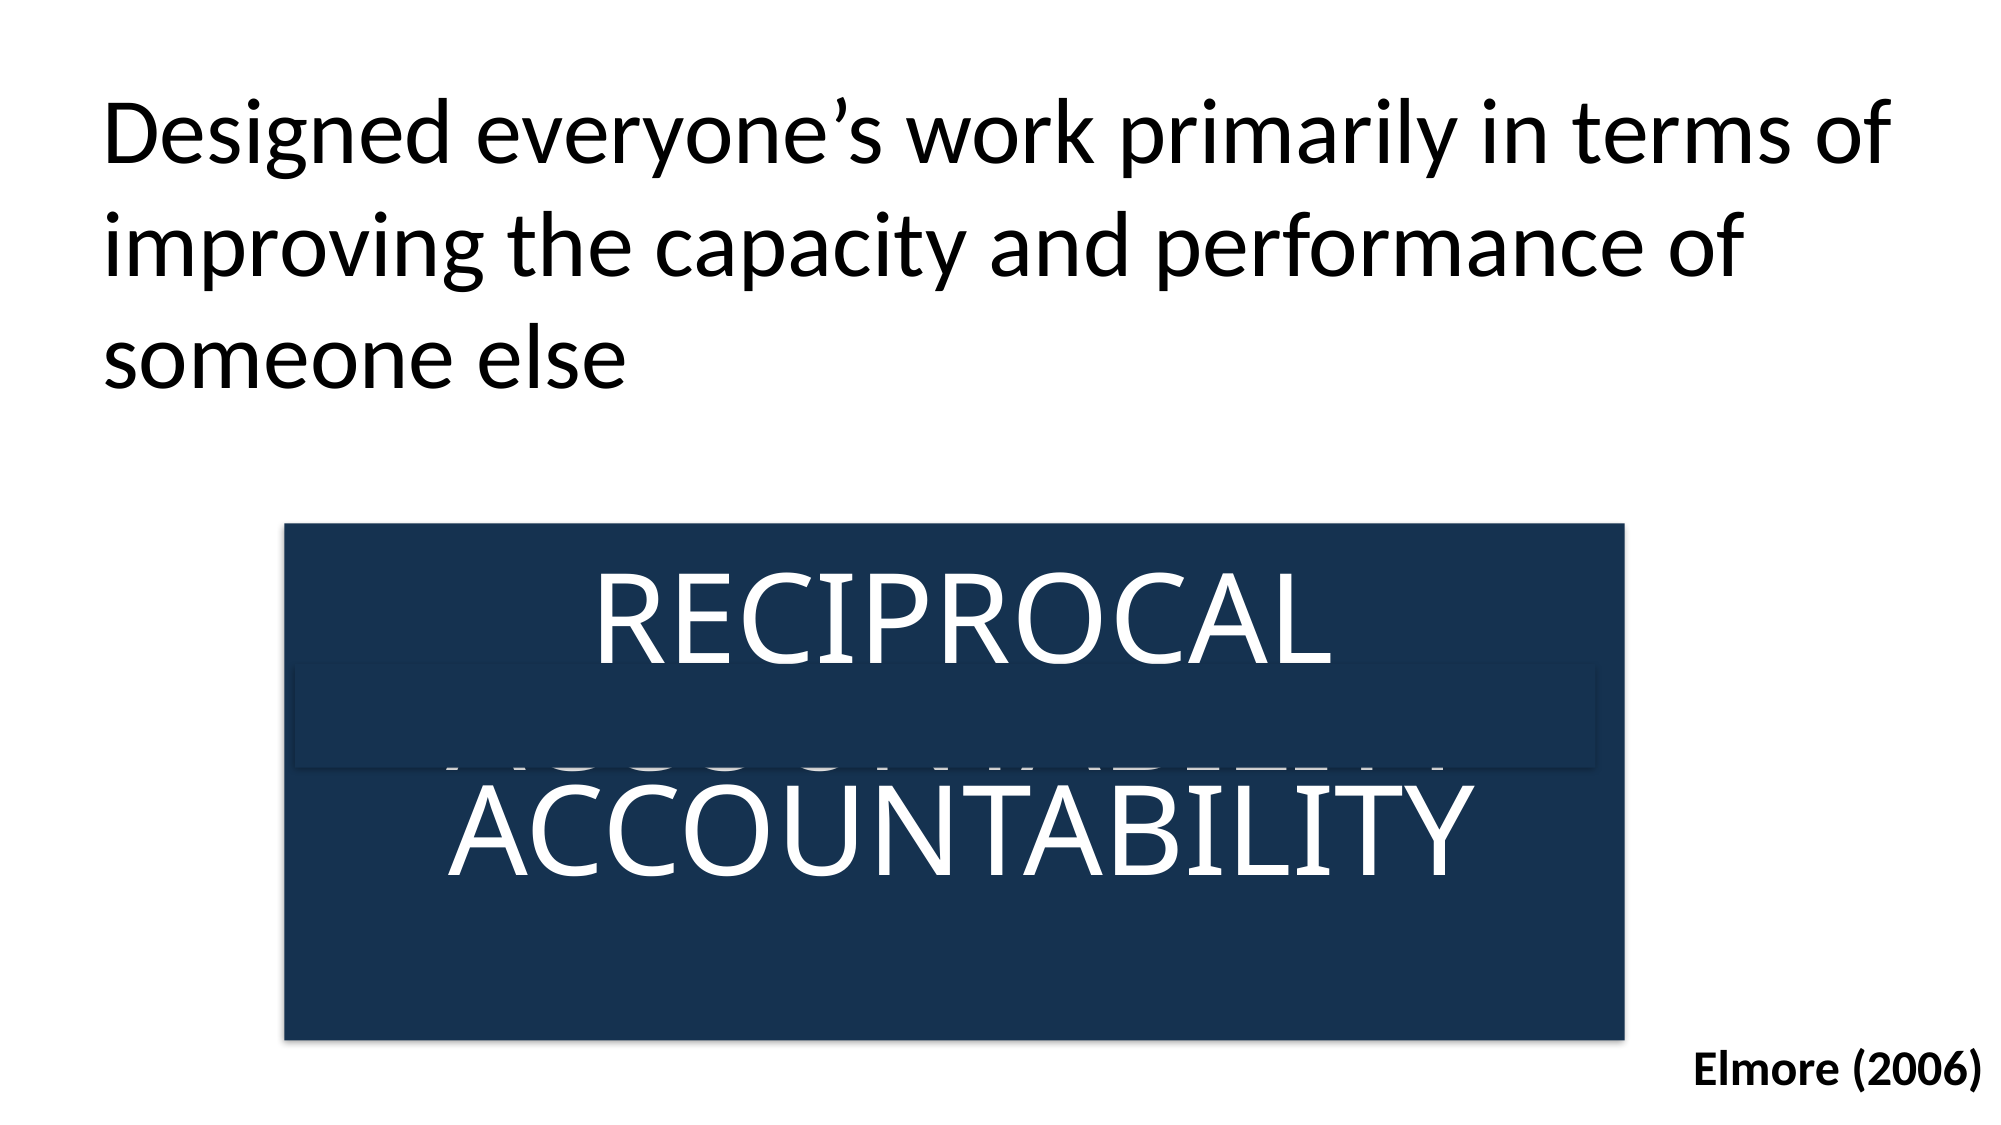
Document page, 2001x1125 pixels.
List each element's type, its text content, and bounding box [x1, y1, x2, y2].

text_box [284, 523, 1630, 1041]
title Designed everyone’s work primarily in terms of improving the capacity and performance of someone else [87, 35, 1937, 443]
text_box Elmore (2006) [1678, 1028, 1999, 1104]
